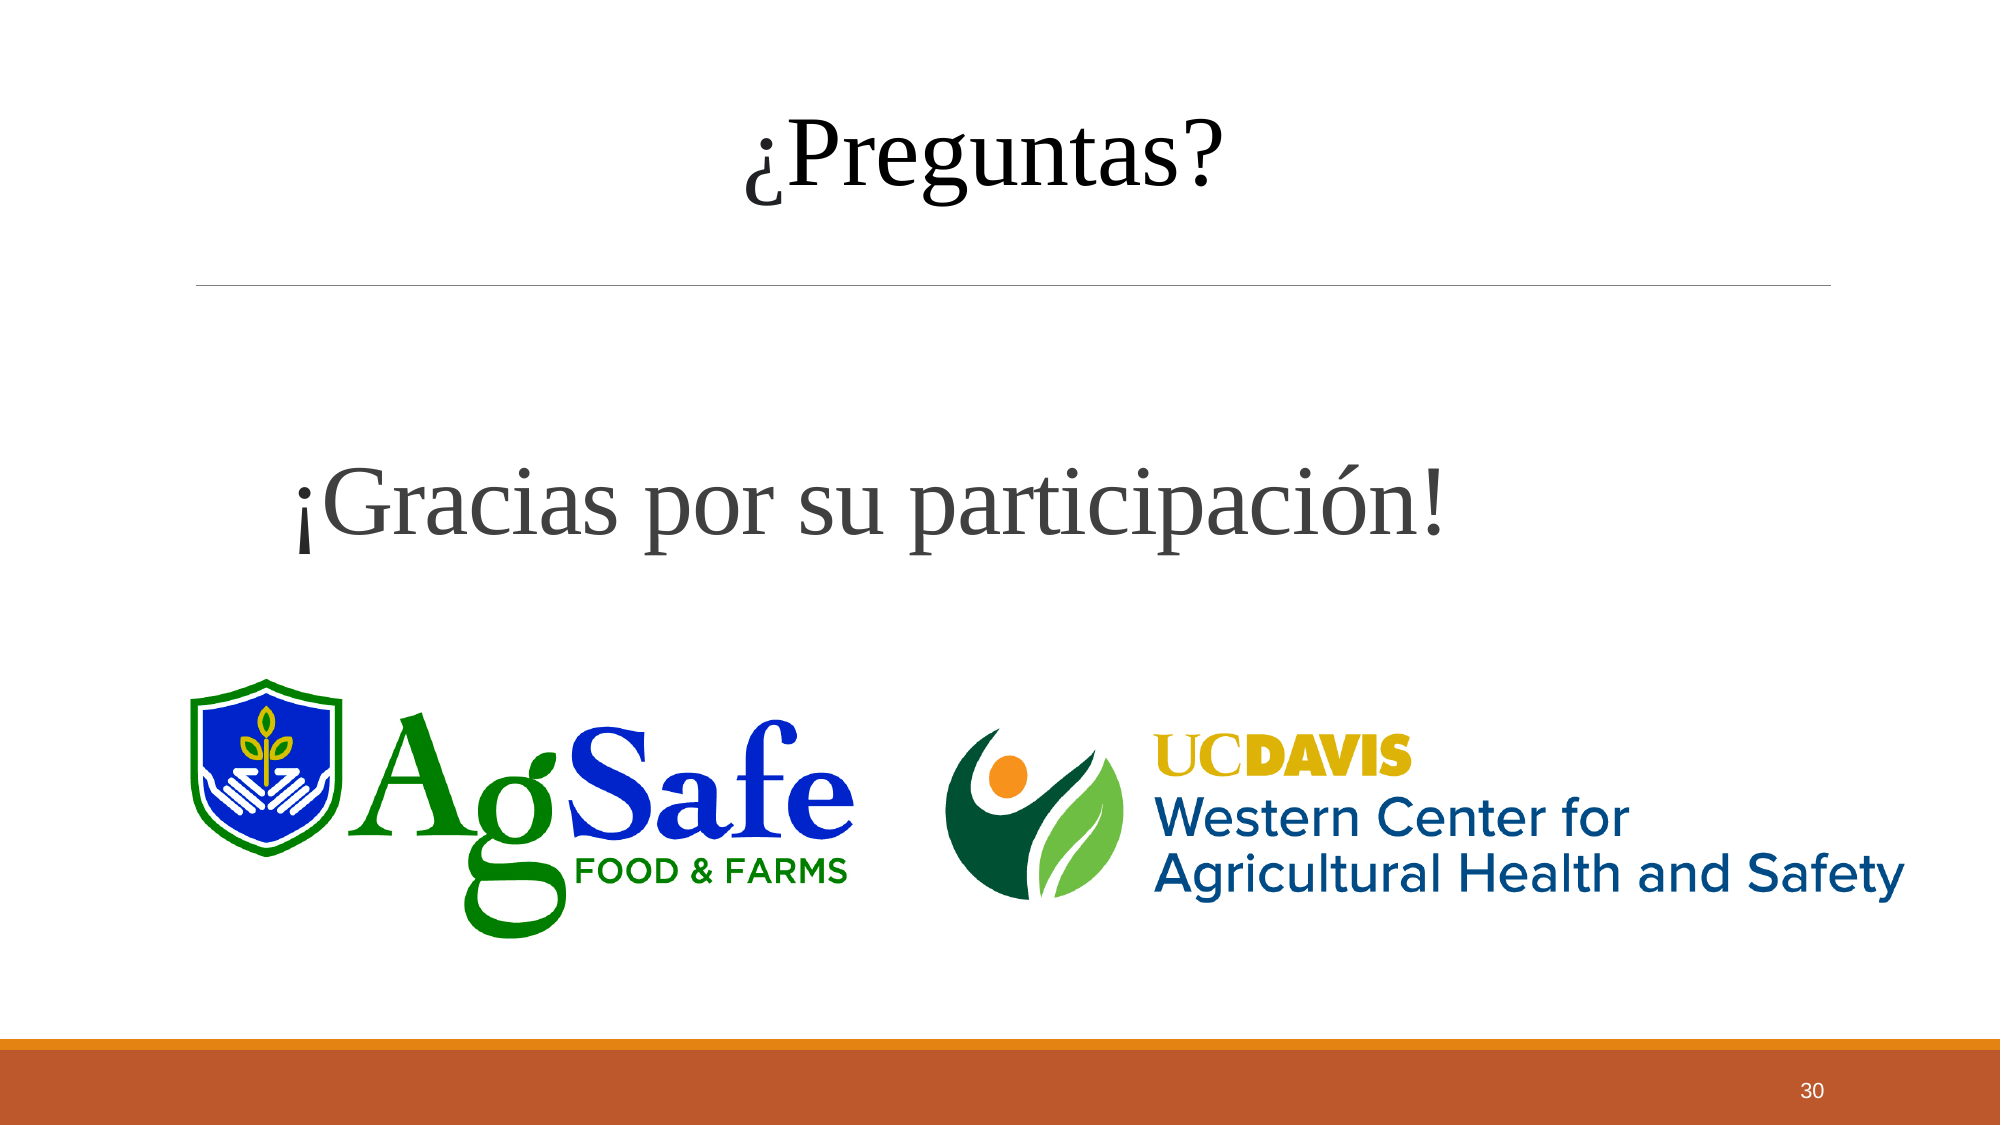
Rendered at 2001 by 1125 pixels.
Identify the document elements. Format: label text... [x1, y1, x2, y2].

picture [921, 709, 1924, 913]
slide_number 30 [1624, 1059, 1840, 1120]
text_box ¿Preguntas? [159, 78, 1810, 213]
title ¡Gracias por su participación! [273, 324, 1924, 563]
picture [175, 672, 869, 946]
